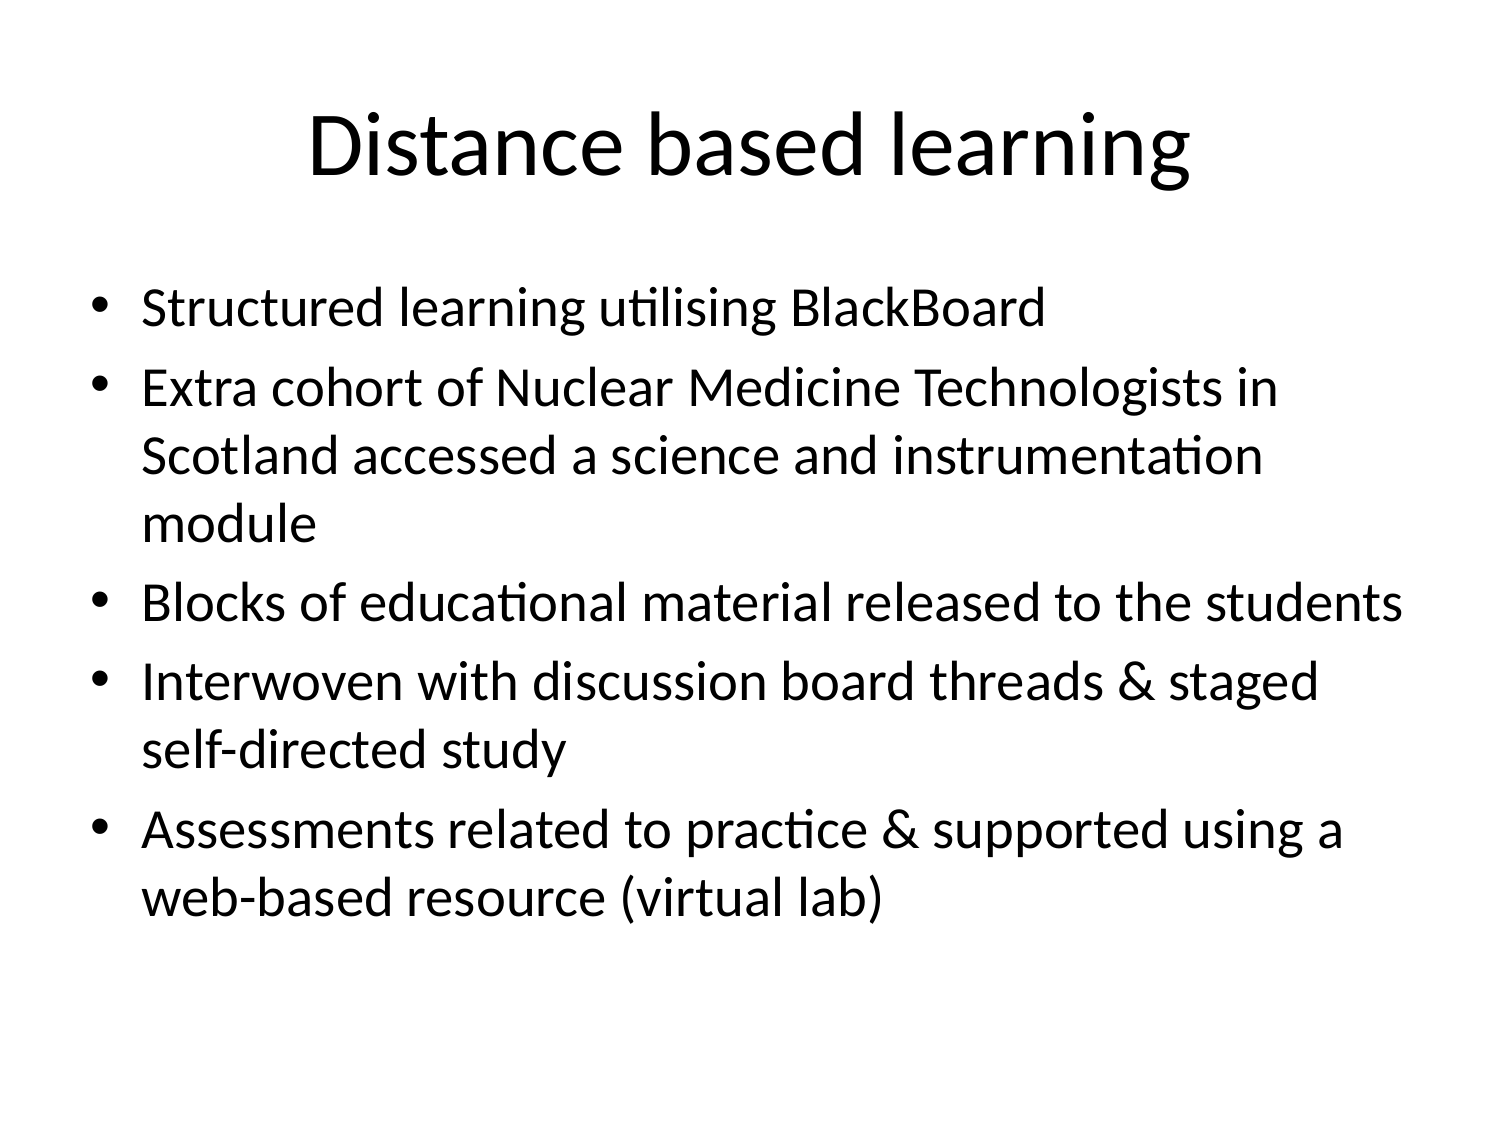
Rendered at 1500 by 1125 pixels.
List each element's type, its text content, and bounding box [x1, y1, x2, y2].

title Distance based learning [75, 45, 1425, 233]
list Structured learning utilising BlackBoard Extra cohort of Nuclear Medicine Technologists in Scotland accessed a science and instrumentation module Blocks of educational material released to the students Interwoven with discussion board threads & staged self-directed study Assessments related to practice & supported using a web-based resource (virtual lab) [75, 262, 1425, 1005]
